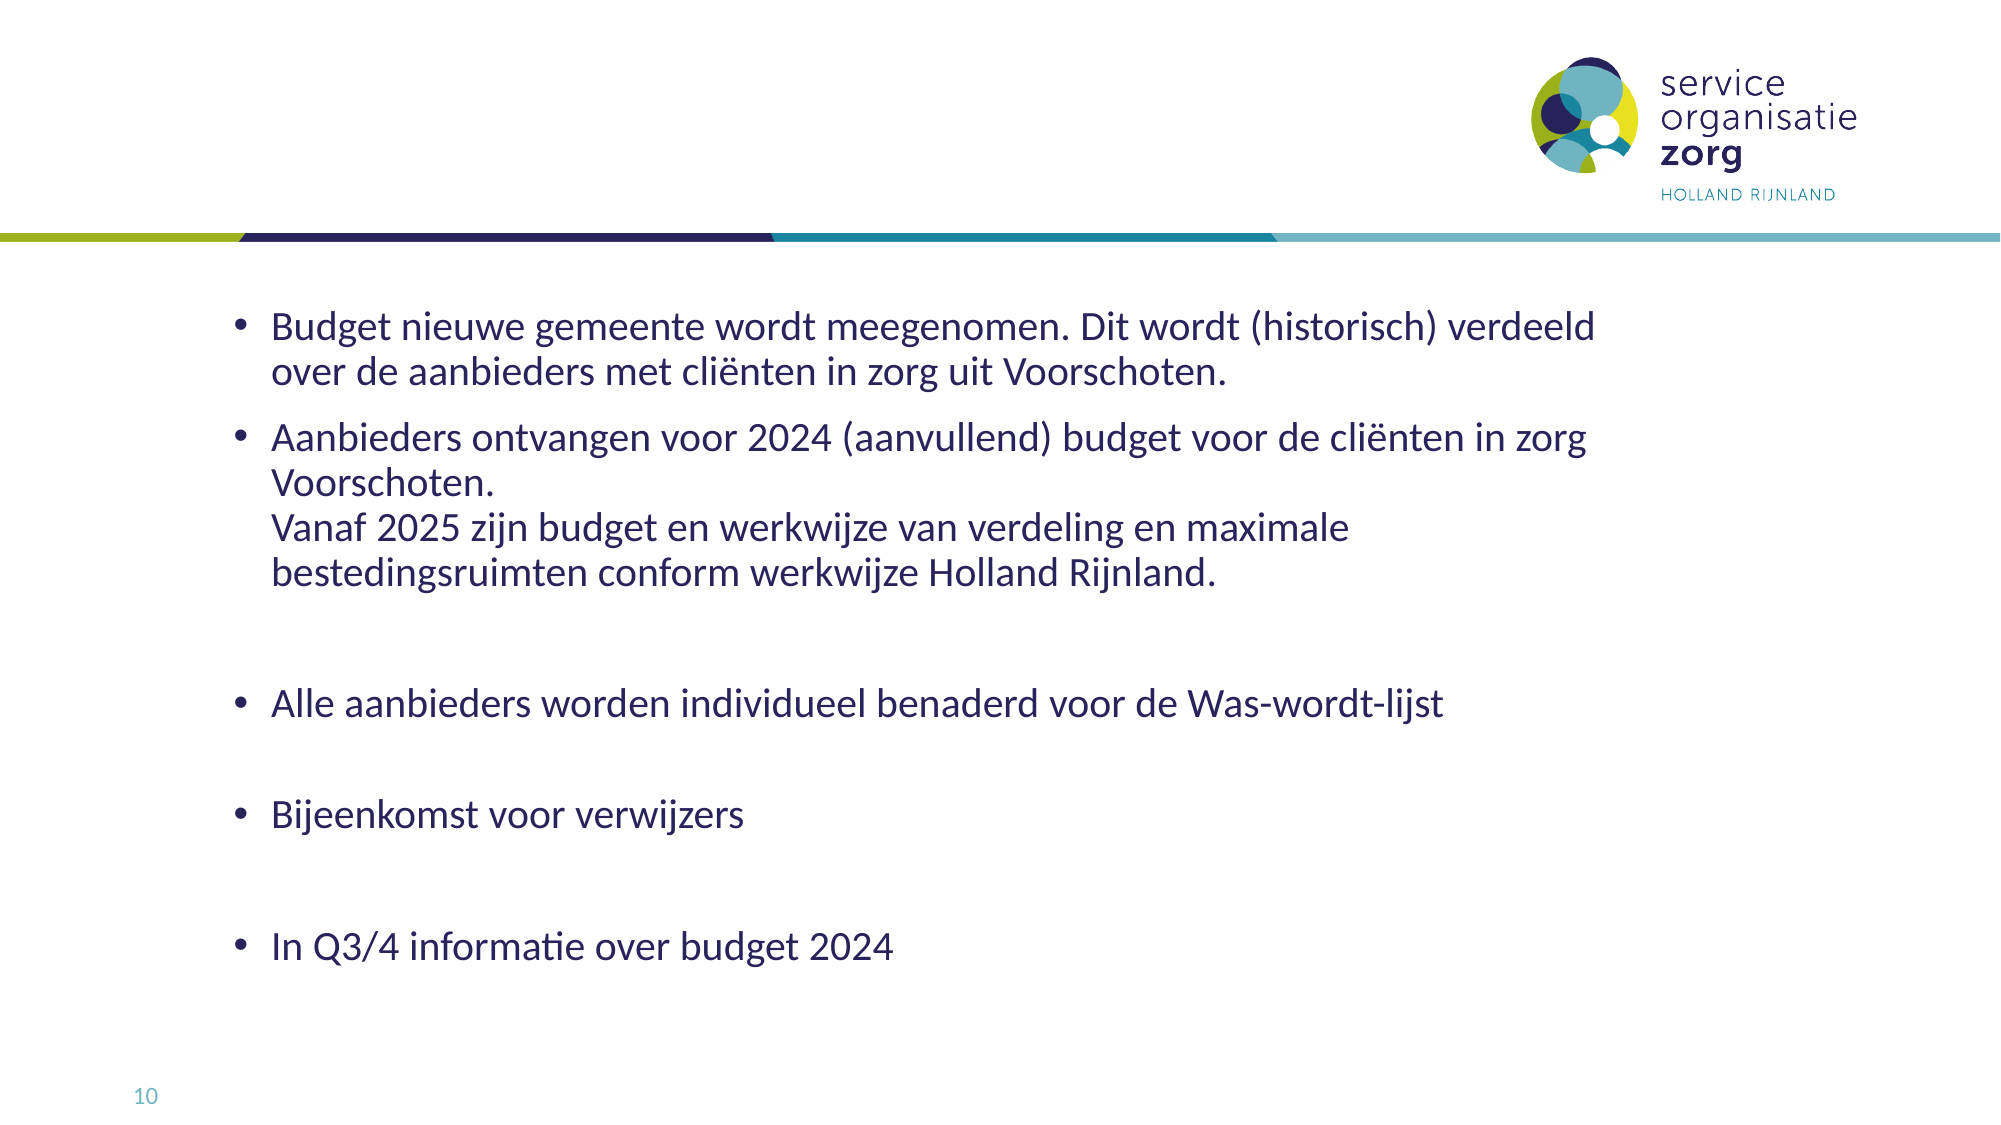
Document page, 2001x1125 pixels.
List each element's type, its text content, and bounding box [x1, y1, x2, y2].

picture [1527, 53, 1862, 205]
picture [0, 233, 2001, 242]
text_box Budget nieuwe gemeente wordt meegenomen. Dit wordt (historisch) verdeeld over de aanbieders met cliënten in zorg uit Voorschoten. Aanbieders ontvangen voor 2024 (aanvullend) budget voor de cliënten in zorg Voorschoten. Vanaf 2025 zijn budget en werkwijze van verdeling en maximale bestedingsruimten conform werkwijze Holland Rijnland. Alle aanbieders worden individueel benaderd voor de Was-wordt-lijst Bijeenkomst voor verwijzers In Q3/4 informatie over budget 2024 [218, 296, 1679, 977]
slide_number 10 [132, 1065, 213, 1125]
